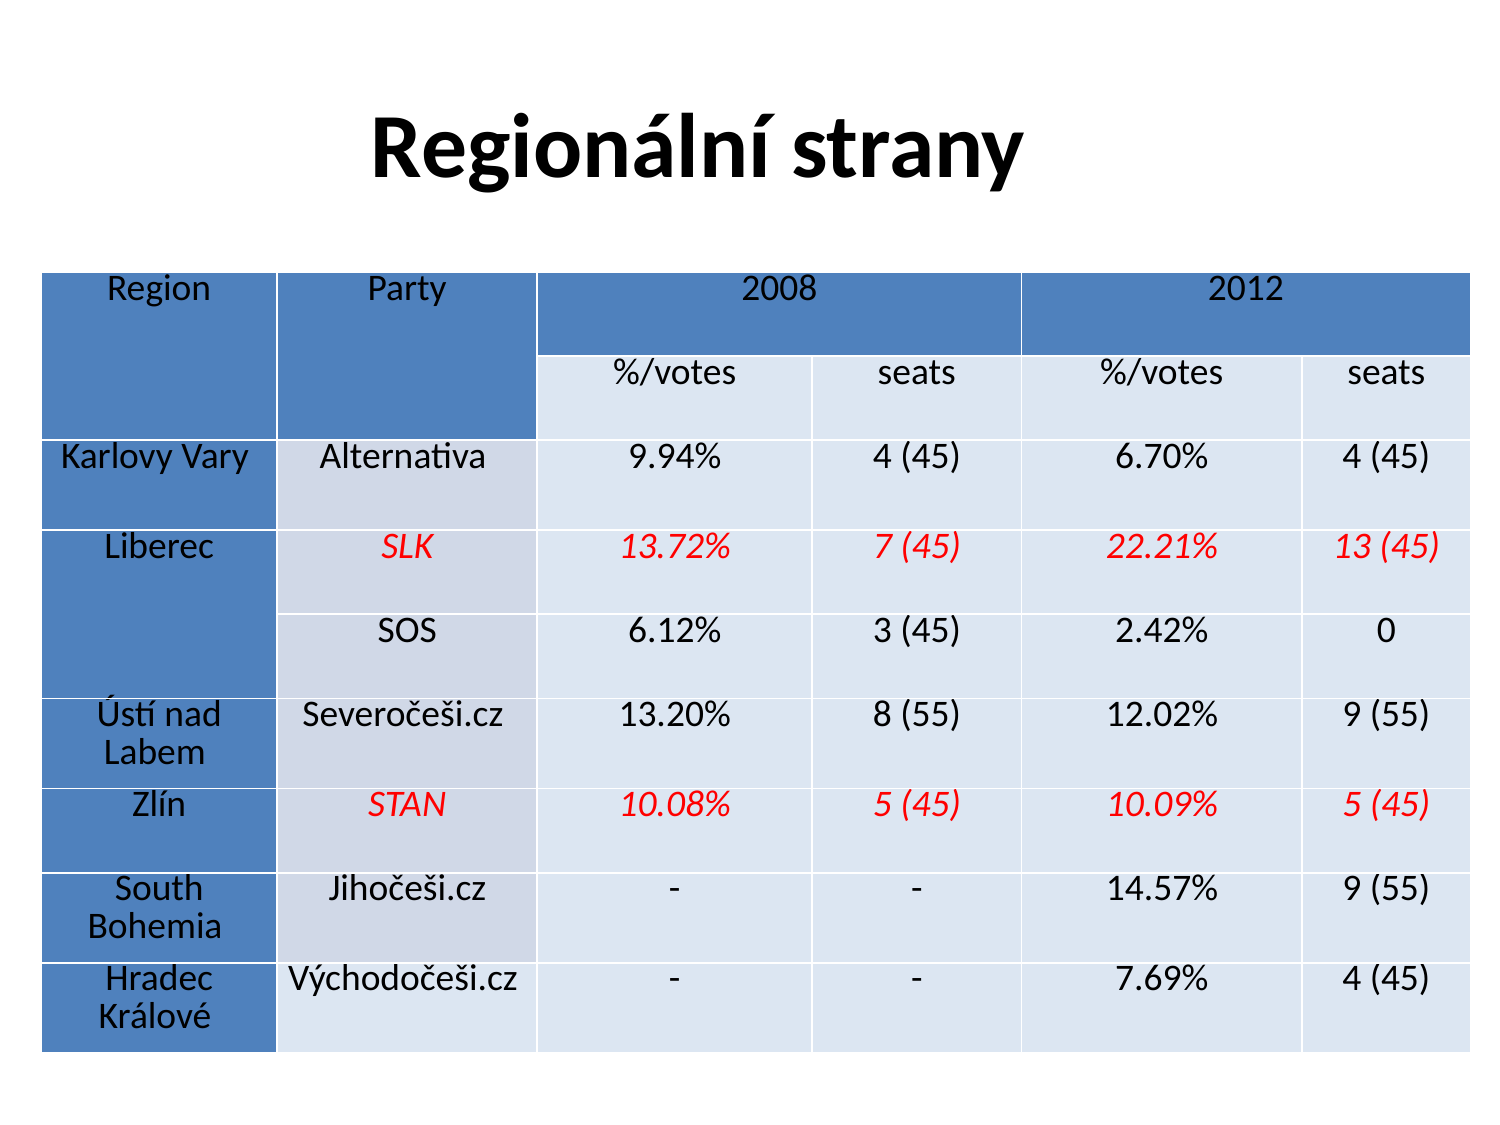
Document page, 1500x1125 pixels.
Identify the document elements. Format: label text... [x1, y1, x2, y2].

table_cell 8 (55) [813, 699, 1021, 788]
table_cell %/votes [538, 357, 811, 439]
table_header Party [278, 273, 536, 439]
table_cell 5 (45) [813, 789, 1021, 872]
table_cell seats [1303, 357, 1470, 439]
table_cell Liberec [42, 531, 276, 698]
table_cell 4 (45) [1303, 964, 1470, 1052]
table_cell - [538, 874, 811, 962]
table_cell Ústí nad Labem [42, 699, 276, 788]
table_cell 4 (45) [813, 441, 1021, 529]
table_cell 9 (55) [1303, 699, 1470, 788]
table_cell SOS [278, 615, 536, 698]
table_cell South Bohemia [42, 874, 276, 962]
table_cell 12.02% [1022, 699, 1301, 788]
table_cell - [813, 964, 1021, 1052]
table_cell 13.20% [538, 699, 811, 788]
table_cell 9.94% [538, 441, 811, 529]
table_cell 7.69% [1022, 964, 1301, 1052]
table_cell Hradec Králové [42, 964, 276, 1052]
title Regionální strany [62, 31, 1356, 250]
table_cell 0 [1303, 615, 1470, 698]
table_cell Jihočeši.cz [278, 874, 536, 962]
table_cell STAN [278, 789, 536, 872]
table_cell - [813, 874, 1021, 962]
table_cell Karlovy Vary [42, 441, 276, 529]
table_cell Zlín [42, 789, 276, 872]
table_cell SLK [278, 531, 536, 613]
table_cell 6.12% [538, 615, 811, 698]
table_cell 22.21% [1022, 531, 1301, 613]
table_cell 10.08% [538, 789, 811, 872]
table_cell seats [813, 357, 1021, 439]
table_cell Východočeši.cz [278, 964, 536, 1052]
table_header 2012 [1022, 273, 1470, 355]
table_cell 7 (45) [813, 531, 1021, 613]
table_cell 4 (45) [1303, 441, 1470, 529]
table_cell - [538, 964, 811, 1052]
table_header 2008 [538, 273, 1021, 355]
table_cell 13 (45) [1303, 531, 1470, 613]
table_cell 9 (55) [1303, 874, 1470, 962]
table_cell 6.70% [1022, 441, 1301, 529]
table_cell %/votes [1022, 357, 1301, 439]
table_cell 14.57% [1022, 874, 1301, 962]
table_cell 2.42% [1022, 615, 1301, 698]
table_cell 3 (45) [813, 615, 1021, 698]
table_cell 5 (45) [1303, 789, 1470, 872]
table_cell Severočeši.cz [278, 699, 536, 788]
table_cell 10.09% [1022, 789, 1301, 872]
table_header Region [42, 273, 276, 439]
table_cell 13.72% [538, 531, 811, 613]
table_cell Alternativa [278, 441, 536, 529]
